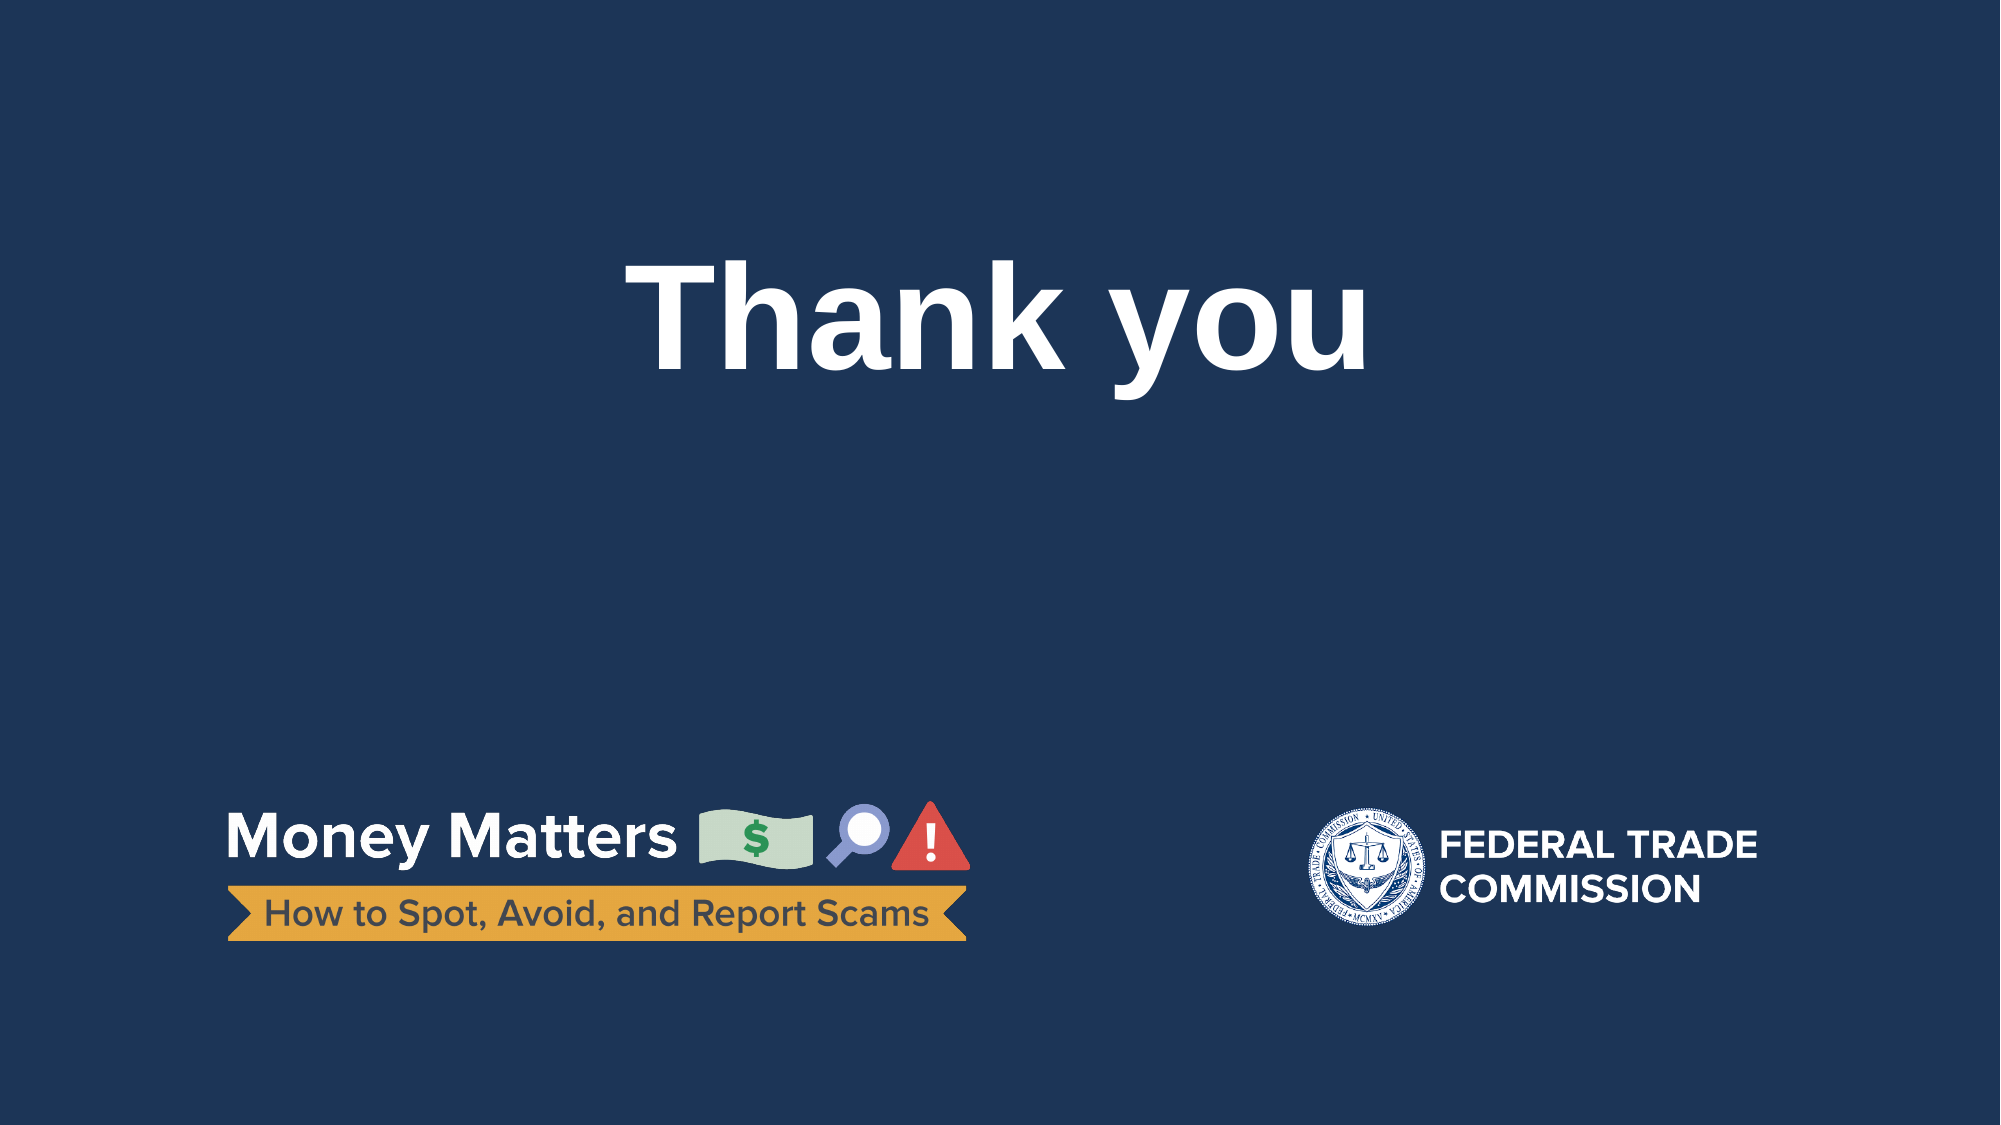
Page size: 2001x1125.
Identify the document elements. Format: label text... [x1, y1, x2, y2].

picture [223, 801, 971, 941]
title Thank you [137, 76, 1863, 544]
picture [1291, 790, 1777, 941]
